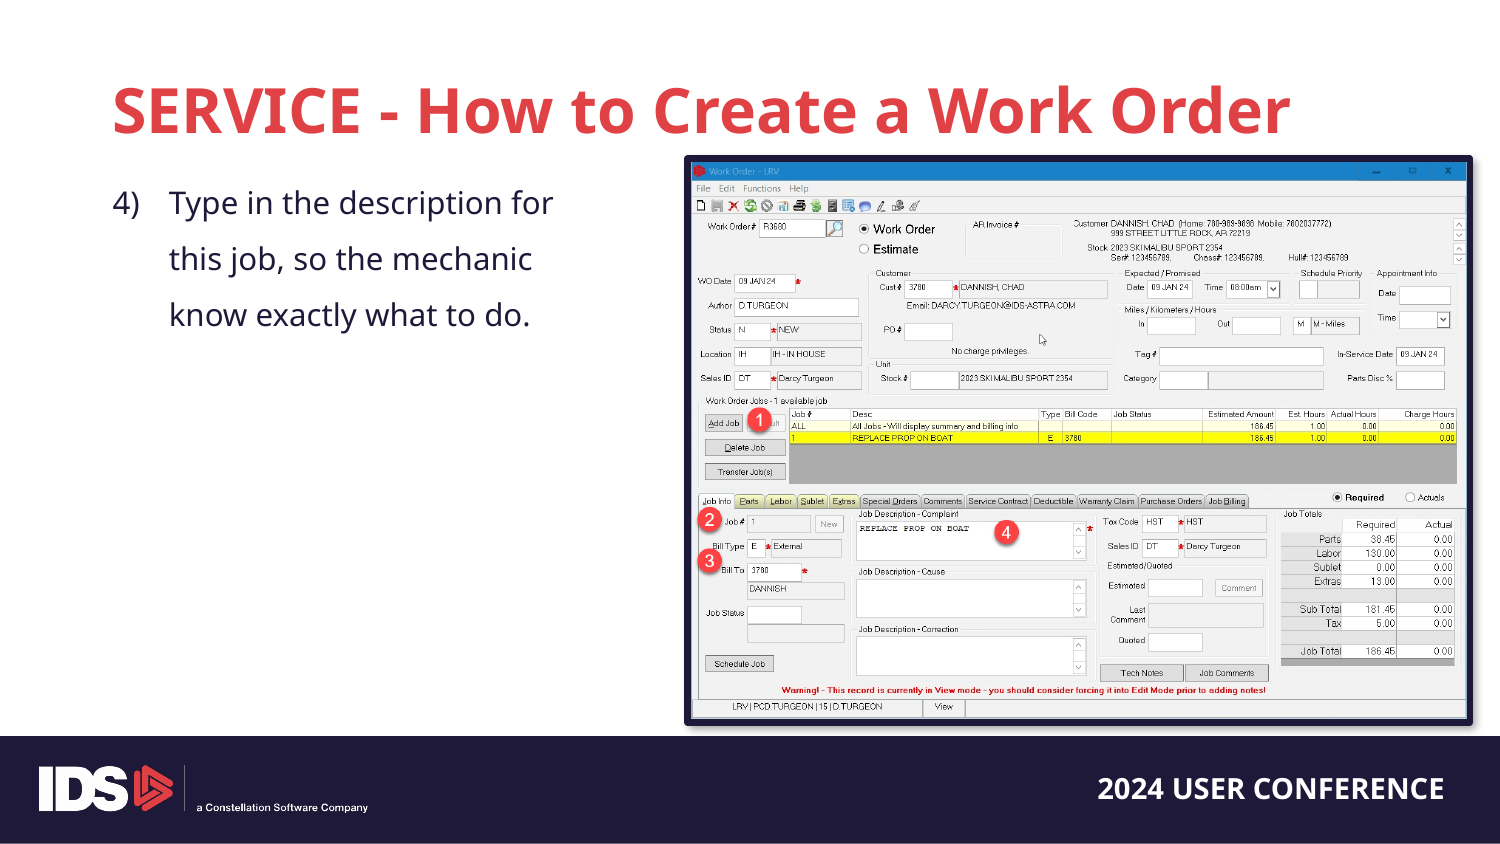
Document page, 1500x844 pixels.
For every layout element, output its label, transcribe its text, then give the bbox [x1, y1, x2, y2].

picture [39, 765, 368, 813]
text_box Type in the description for this job, so the mechanic know exactly what to do. [97, 149, 588, 721]
picture [690, 161, 1467, 720]
list SERVICE - How to Create a Work Order [97, 56, 1475, 150]
